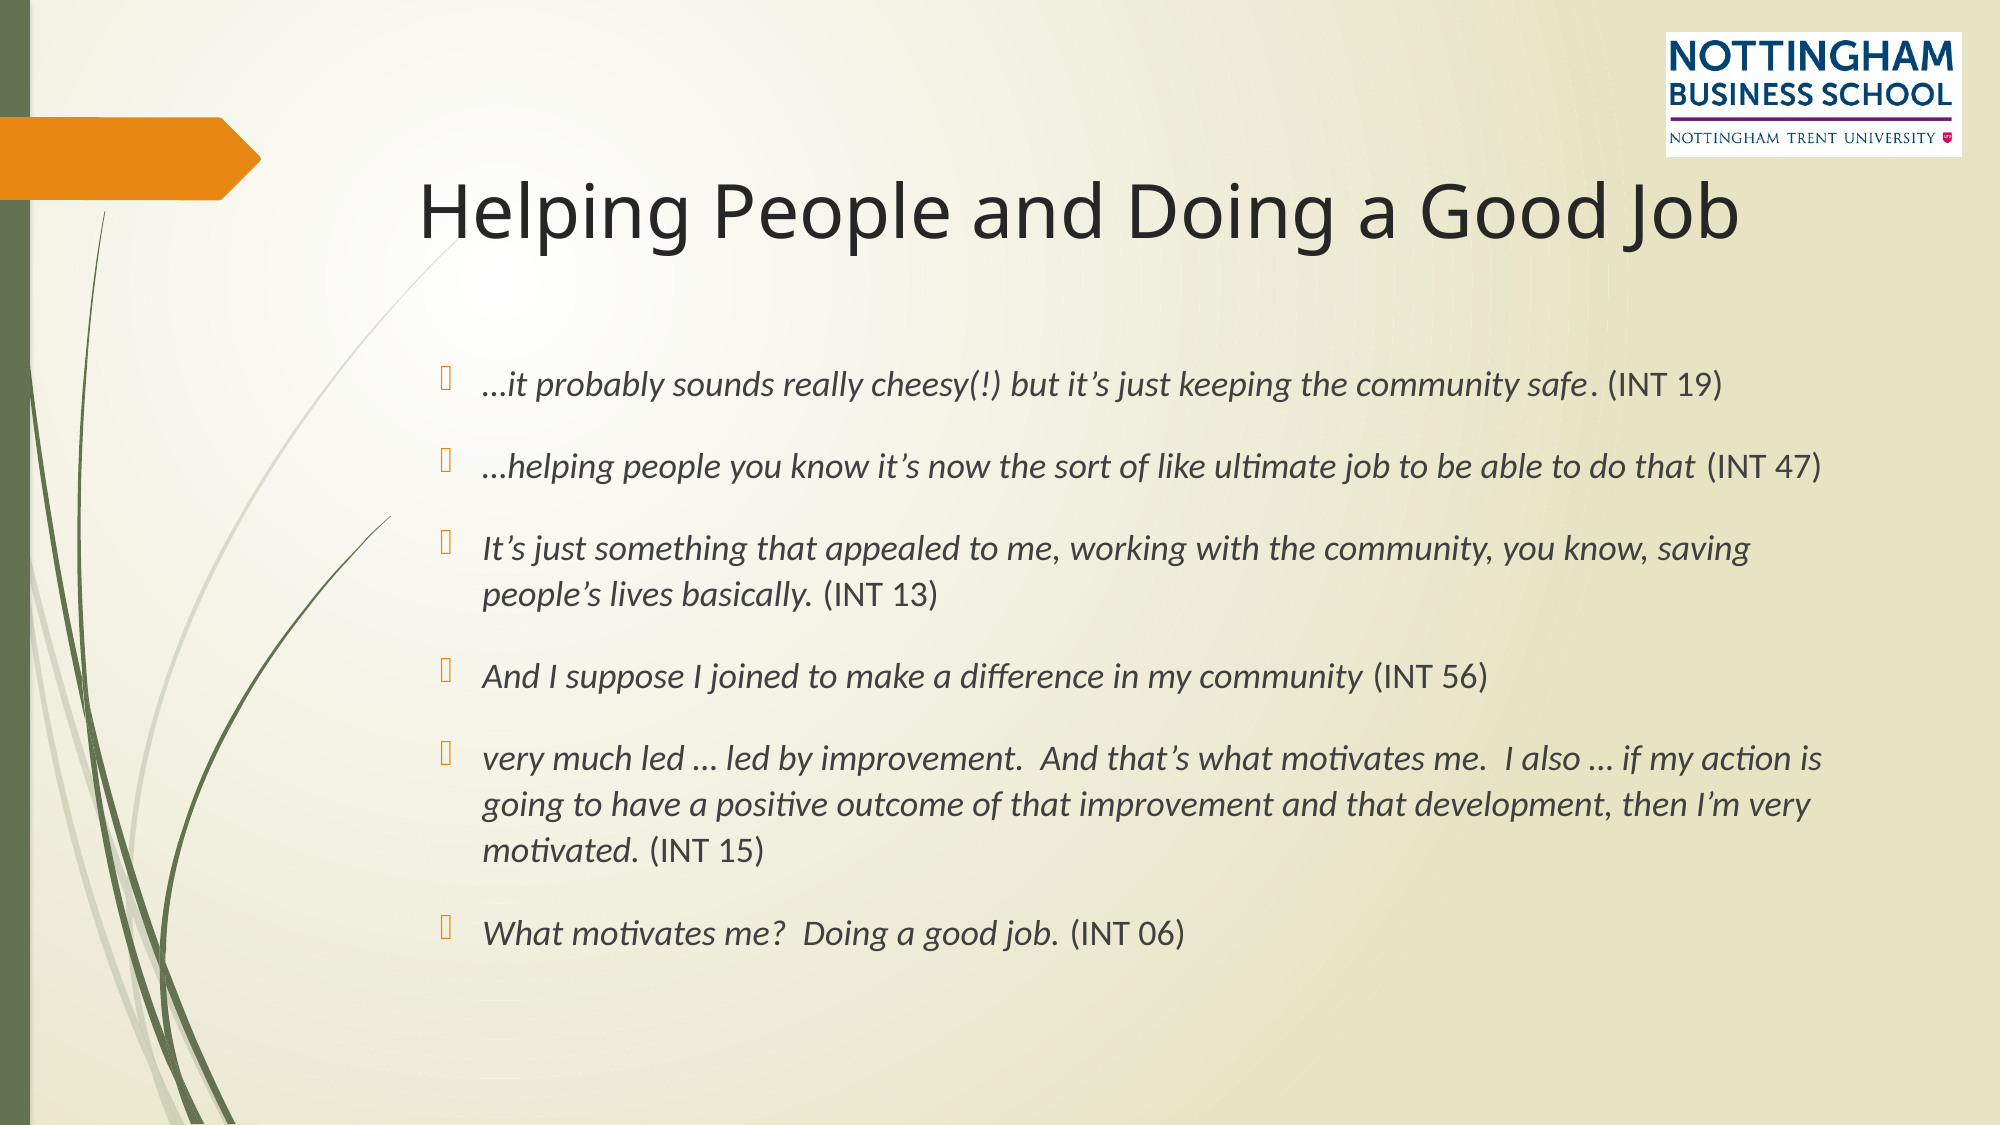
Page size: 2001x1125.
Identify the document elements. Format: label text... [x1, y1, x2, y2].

picture [1665, 31, 1963, 157]
list …it probably sounds really cheesy(!) but it’s just keeping the community safe. (INT 19) …helping people you know it’s now the sort of like ultimate job to be able to do that (INT 47) It’s just something that appealed to me, working with the community, you know, saving people’s lives basically. (INT 13) And I suppose I joined to make a difference in my community (INT 56) very much led … led by improvement. And that’s what motivates me. I also … if my action is going to have a positive outcome of that improvement and that development, then I’m very motivated. (INT 15) What motivates me? Doing a good job. (INT 06) [424, 350, 1888, 970]
title Helping People and Doing a Good Job [402, 156, 1865, 367]
